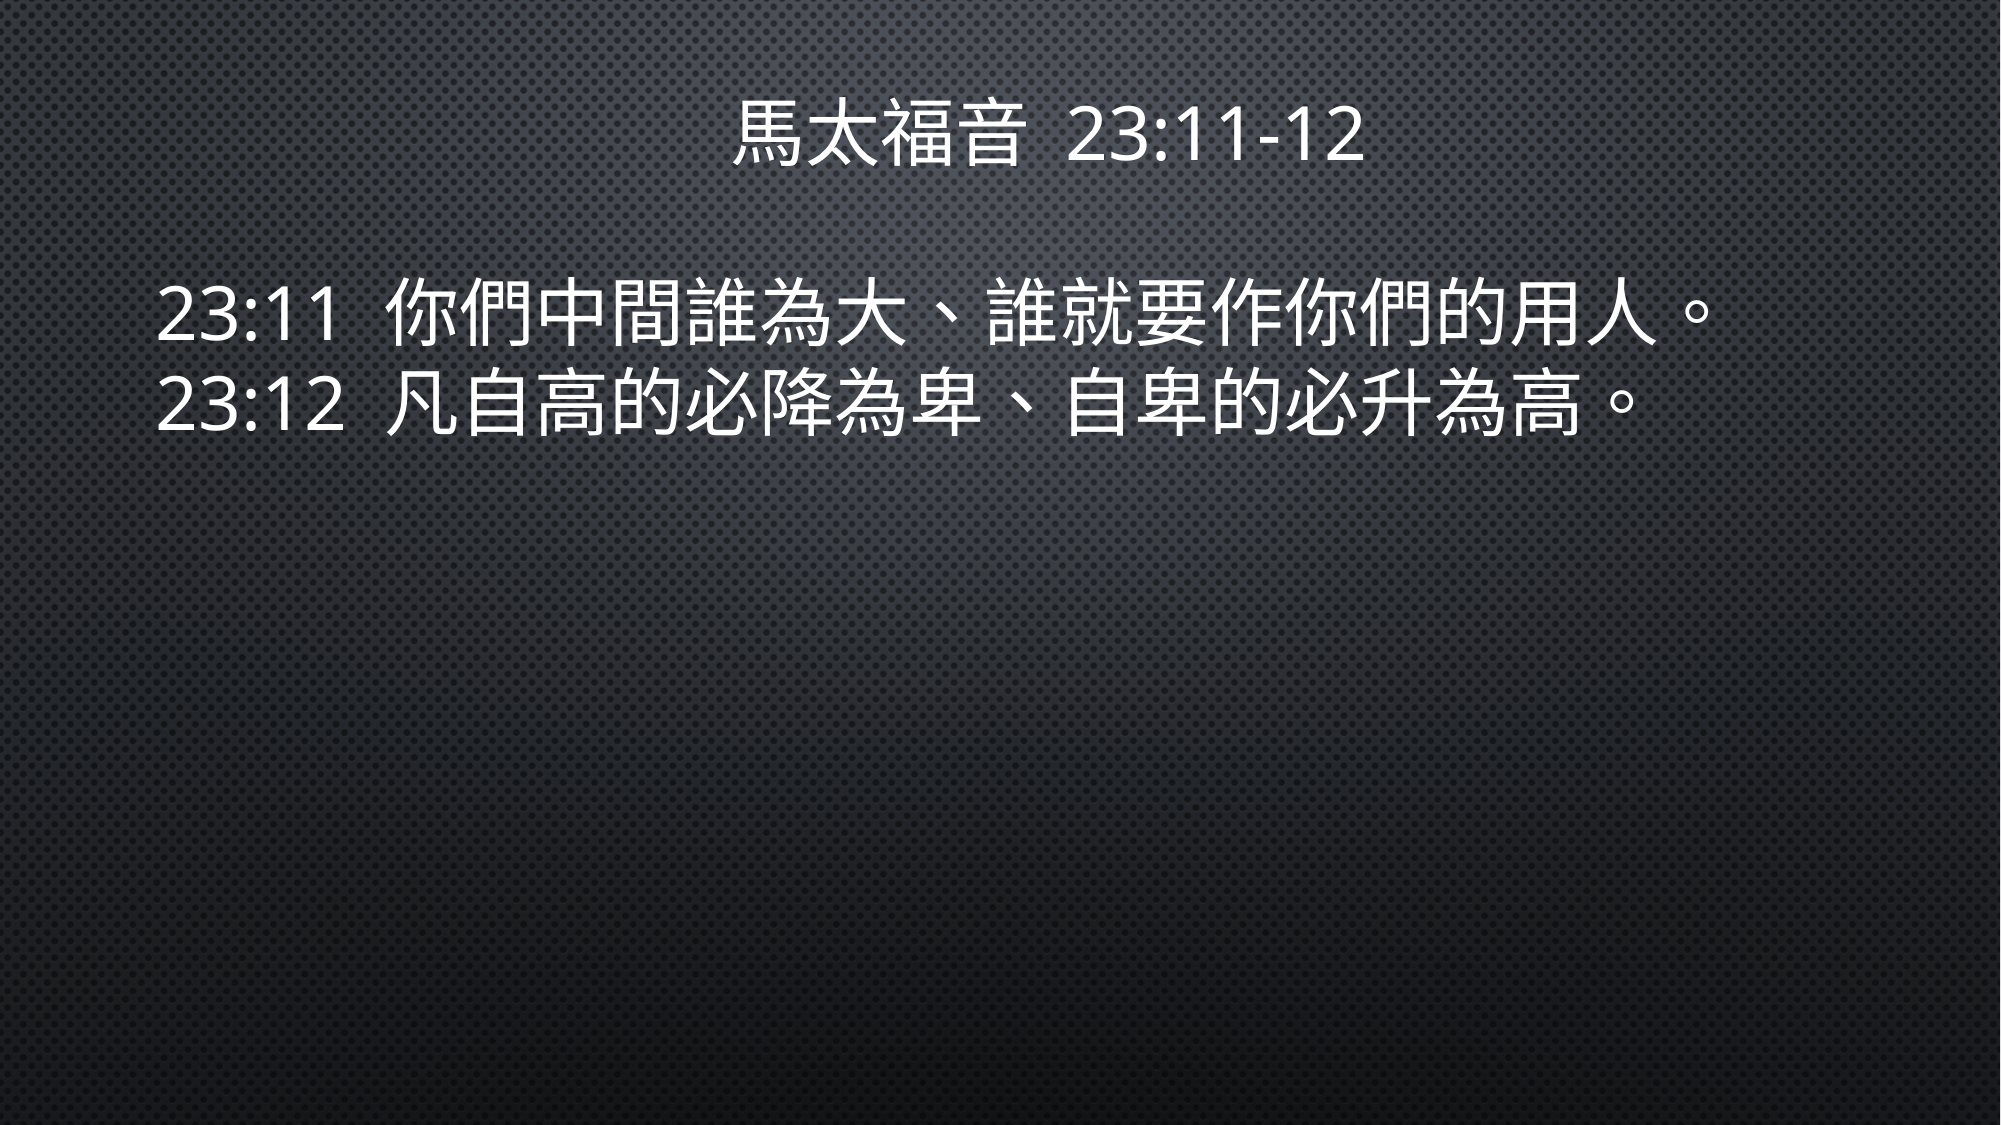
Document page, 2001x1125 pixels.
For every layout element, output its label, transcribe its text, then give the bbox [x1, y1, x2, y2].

text_box 馬太福音 23:11-12 23:11 你們中間誰為大、誰就要作你們的用人。 23:12 凡自高的必降為卑、自卑的必升為高。 [140, 77, 1959, 453]
